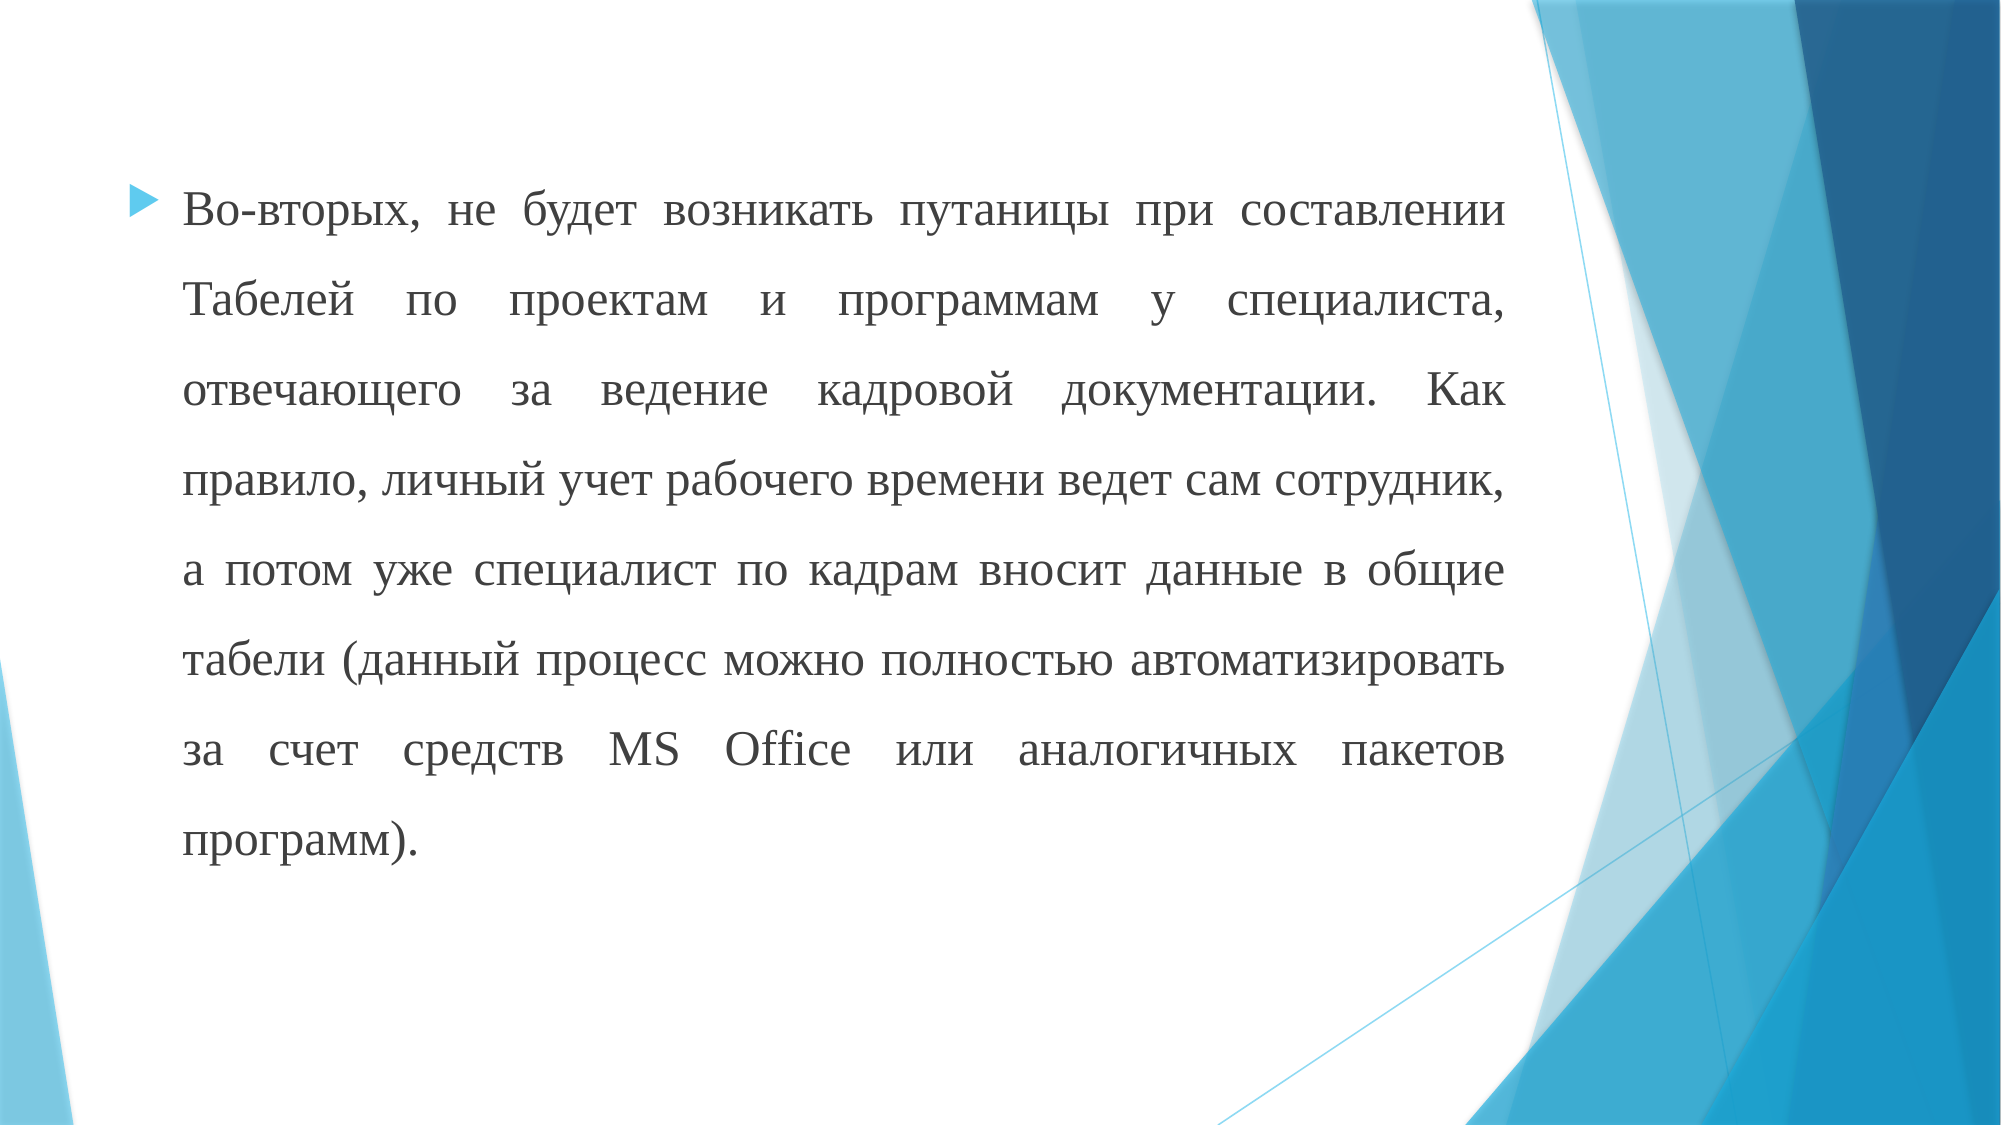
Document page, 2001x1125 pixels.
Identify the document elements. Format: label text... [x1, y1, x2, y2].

list Во-вторых, не будет возникать путаницы при составлении Табелей по проектам и программам у специалиста, отвечающего за ведение кадровой документации. Как правило, личный учет рабочего времени ведет сам сотрудник, а потом уже специалист по кадрам вносит данные в общие табели (данный процесс можно полностью автоматизировать за счет средств MS Office или аналогичных пакетов программ). [111, 138, 1522, 992]
